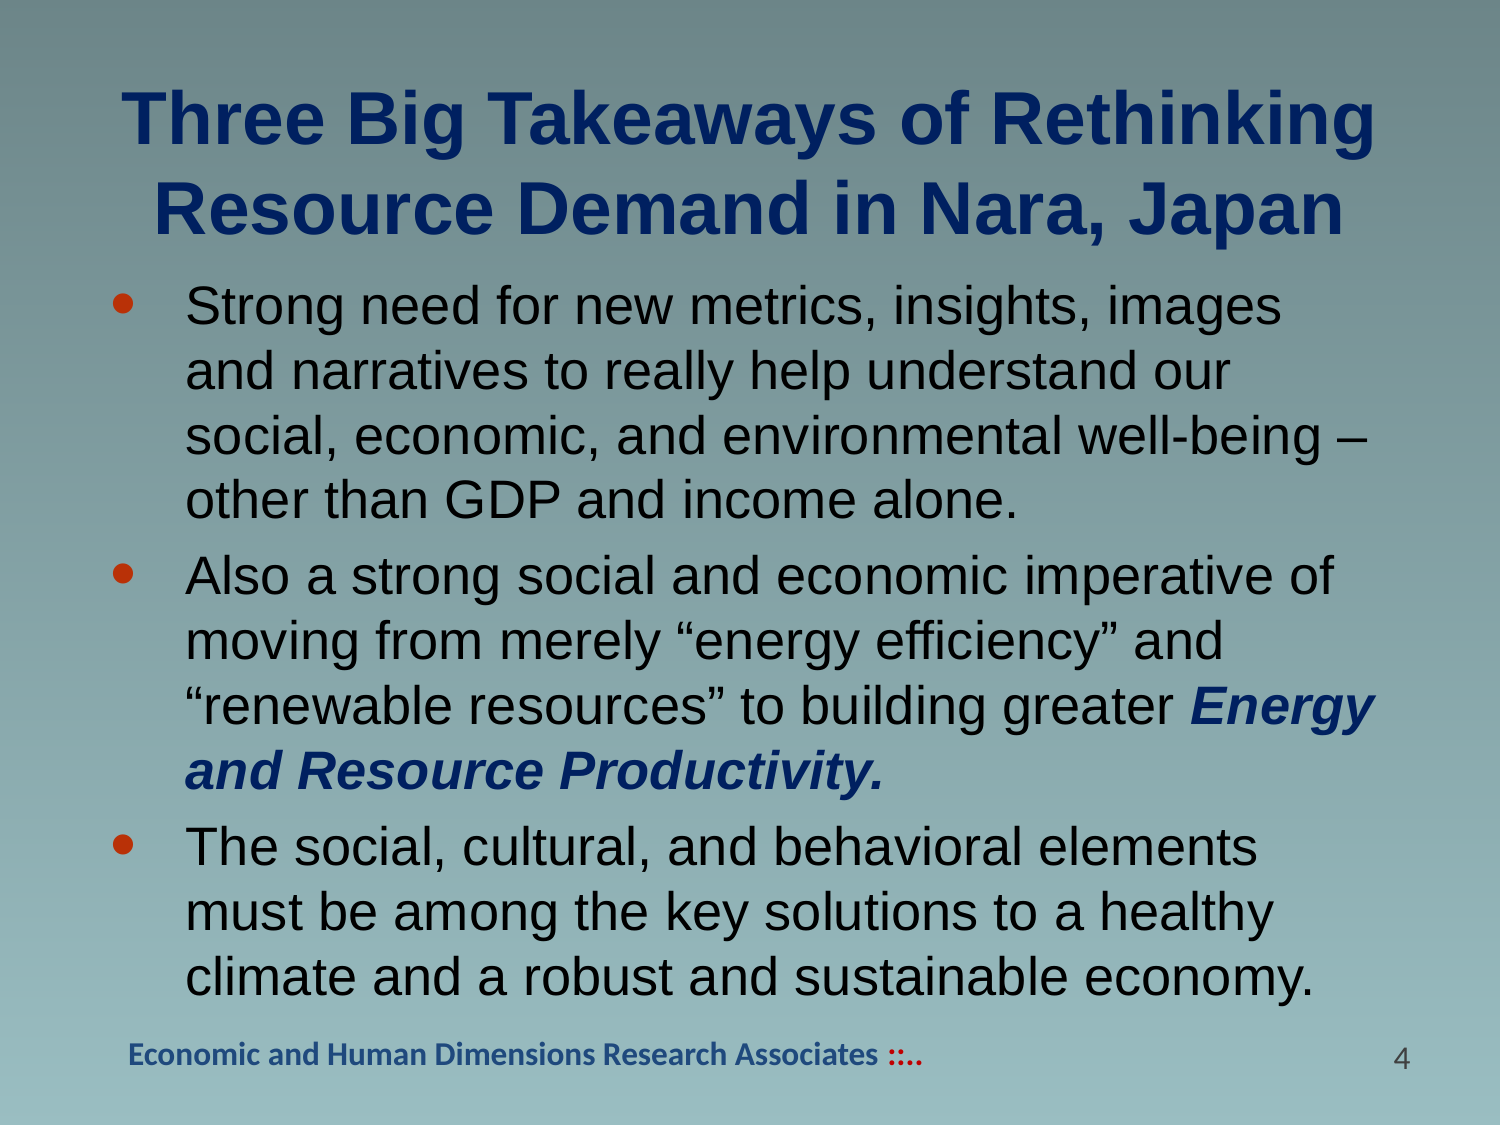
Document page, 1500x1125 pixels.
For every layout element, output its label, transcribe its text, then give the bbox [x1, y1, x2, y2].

title Three Big Takeaways of Rethinking Resource Demand in Nara, Japan [99, 62, 1401, 251]
slide_number 3 [1262, 1028, 1425, 1104]
list Strong need for new metrics, insights, images and narratives to really help understand our social, economic, and environmental well-being – other than GDP and income alone. Also a strong social and economic imperative of moving from merely “energy efficiency” and “renewable resources” to building greater Energy and Resource Productivity. The social, cultural, and behavioral elements must be among the key solutions to a healthy climate and a robust and sustainable economy. [95, 262, 1396, 938]
